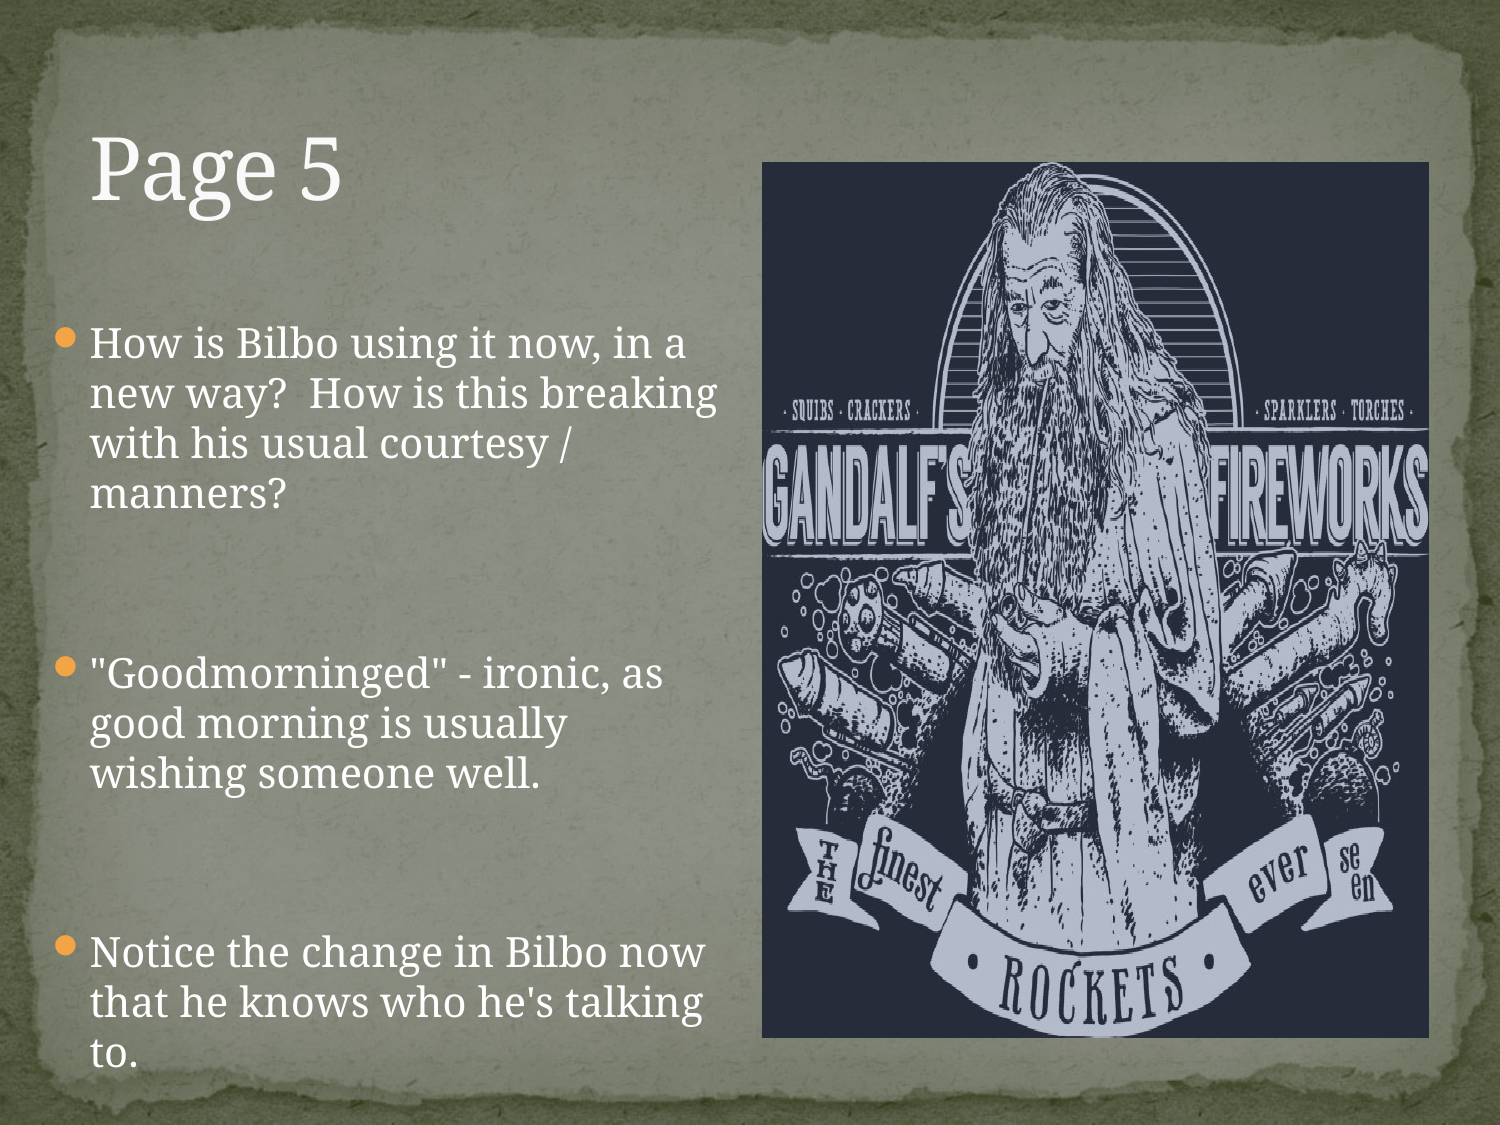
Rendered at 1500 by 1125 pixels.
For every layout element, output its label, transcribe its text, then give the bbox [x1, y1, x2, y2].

title Page 5 [74, 24, 1425, 225]
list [764, 164, 1428, 1037]
list How is Bilbo using it now, in a new way? How is this breaking with his usual courtesy / manners? "Goodmorninged" - ironic, as good morning is usually wishing someone well. Notice the change in Bilbo now that he knows who he's talking to. [37, 249, 741, 1088]
